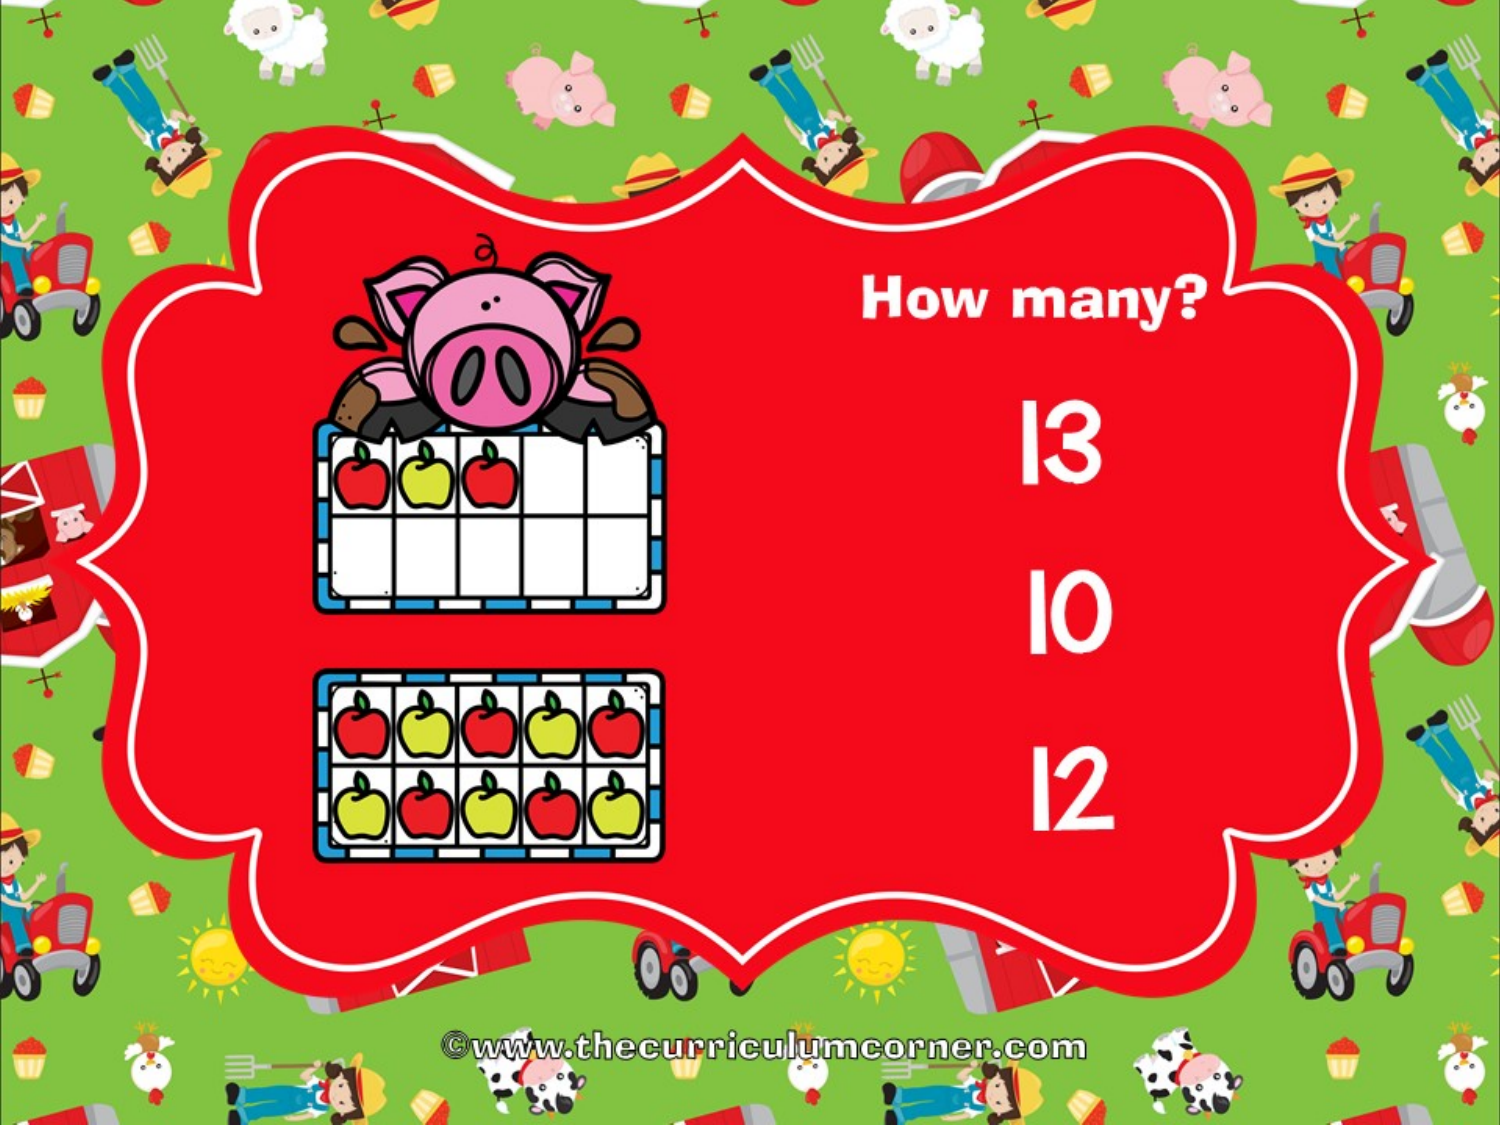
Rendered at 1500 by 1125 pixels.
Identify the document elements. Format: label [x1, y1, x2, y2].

text_box [992, 726, 1140, 862]
text_box [981, 372, 1129, 509]
picture [0, 0, 1500, 1125]
text_box [986, 549, 1135, 685]
